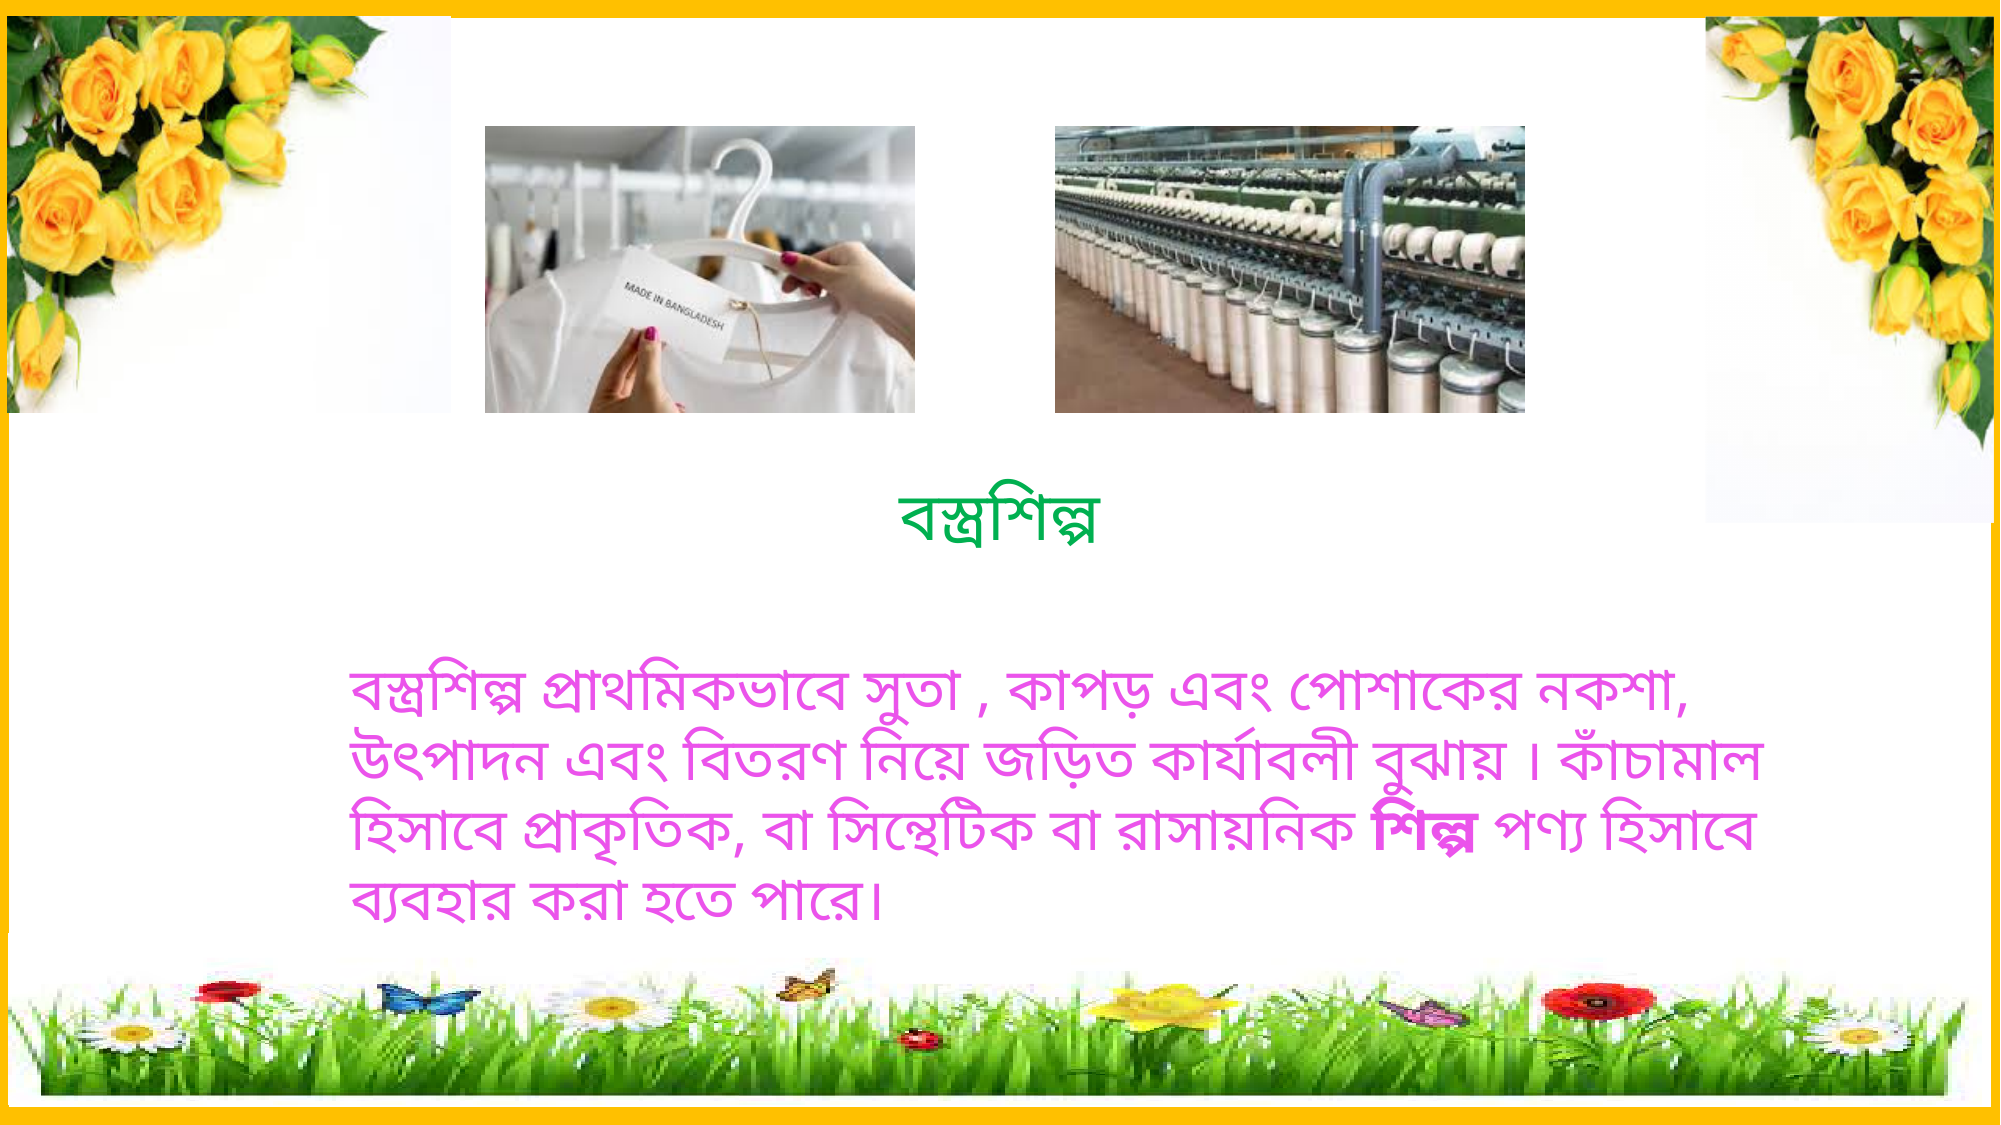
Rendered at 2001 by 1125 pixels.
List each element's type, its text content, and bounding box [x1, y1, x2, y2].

text_box বস্ত্রশিল্প [833, 466, 1167, 562]
picture [7, 16, 451, 413]
picture [1596, 124, 2000, 414]
picture [485, 126, 915, 413]
picture [1055, 126, 1525, 413]
picture [8, 933, 1982, 1105]
text_box বস্ত্রশিল্প প্রাথমিকভাবে সুতা , কাপড় এবং পোশাকের নকশা, উৎপাদন এবং বিতরণ নিয়ে জড়িত কার্যাবলী বুঝায় । কাঁচামাল হিসাবে প্রাকৃতিক, বা সিন্থেটিক বা রাসায়নিক শিল্প পণ্য হিসাবে ব্যবহার করা হতে পারে। [335, 644, 1817, 933]
text_box [0, 0, 2000, 1125]
